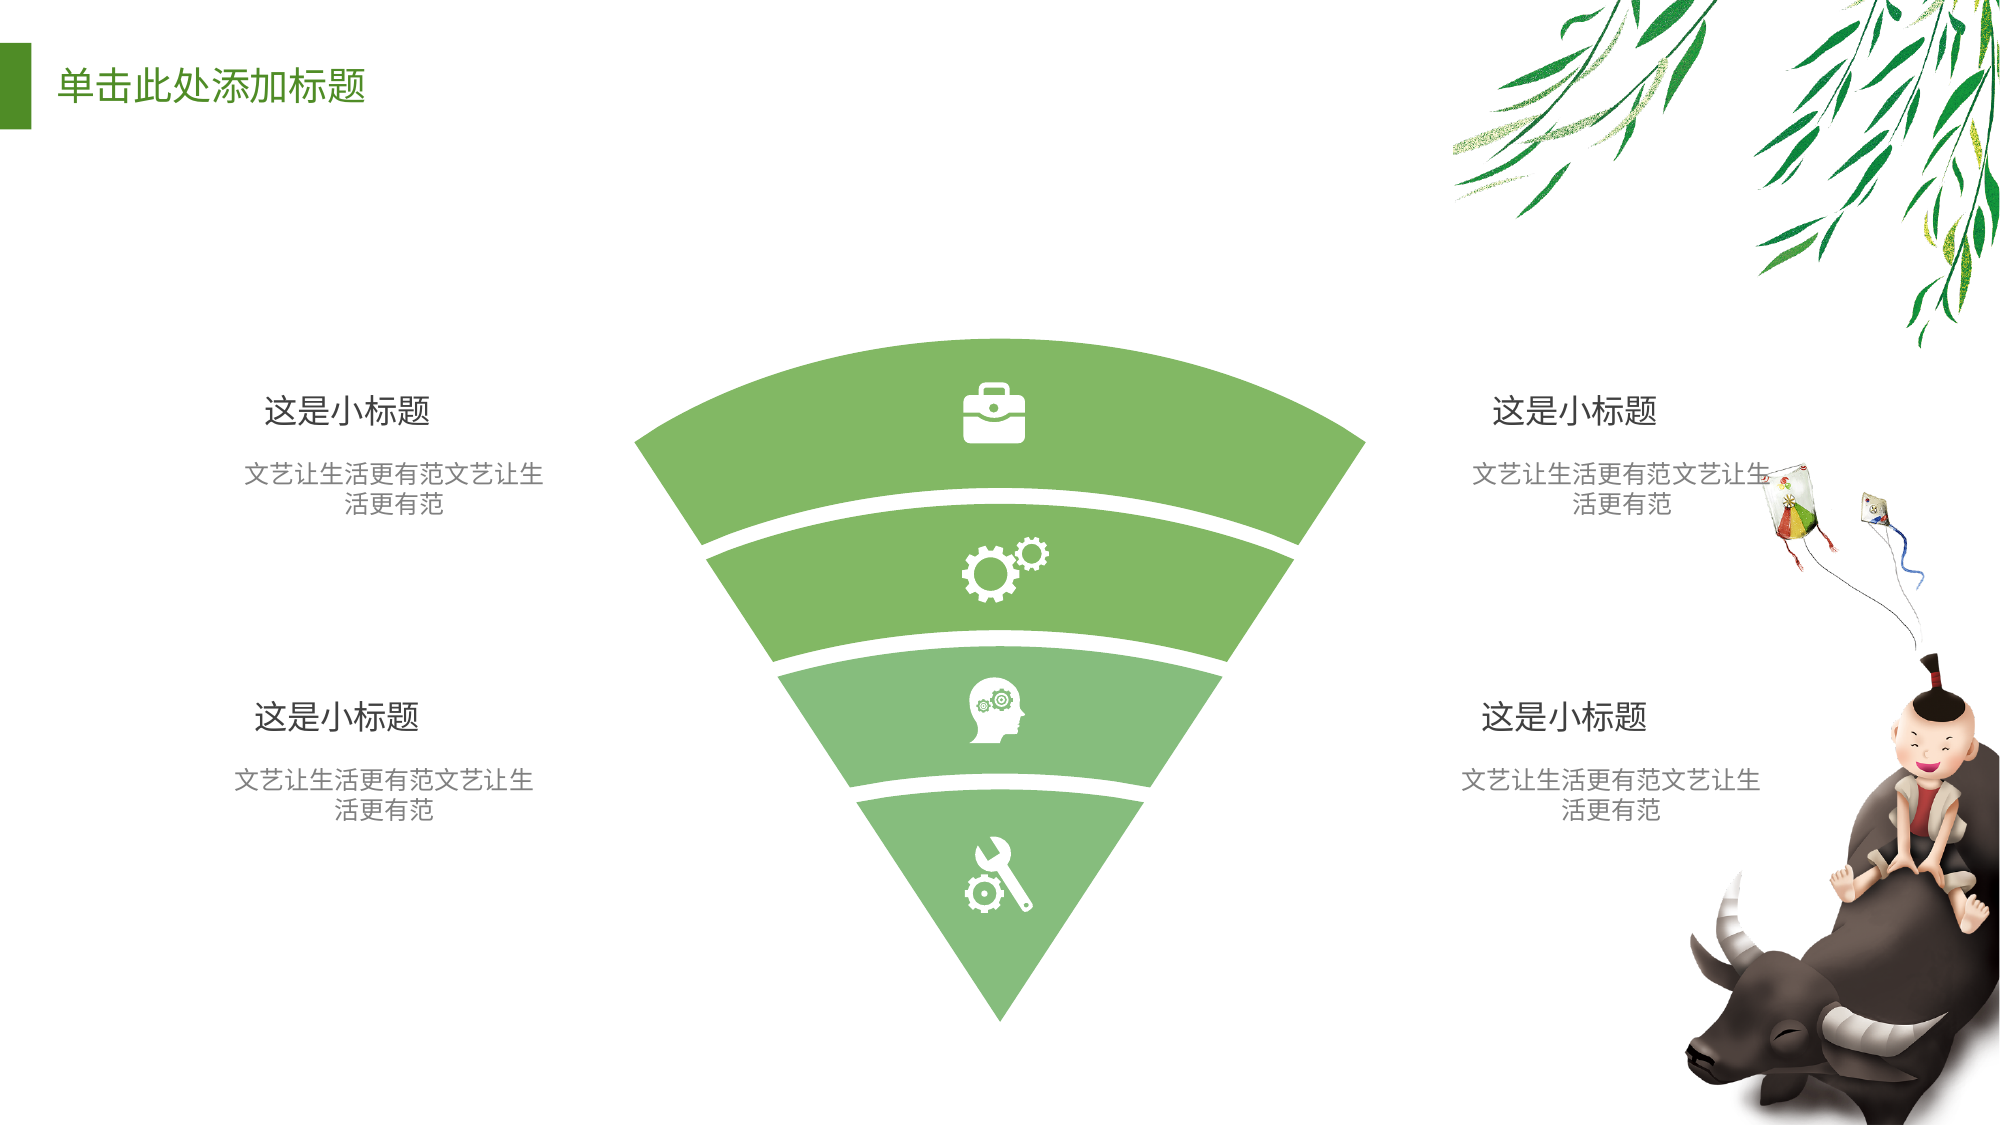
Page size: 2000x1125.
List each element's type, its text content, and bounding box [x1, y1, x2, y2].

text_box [964, 835, 1034, 914]
picture [1453, 0, 2000, 349]
text_box 这是小标题 [249, 382, 543, 438]
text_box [961, 536, 1049, 603]
text_box 这是小标题 [1466, 688, 1759, 744]
text_box [703, 501, 1297, 665]
text_box [854, 787, 1146, 1024]
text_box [969, 677, 1029, 744]
text_box 文艺让生活更有范文艺让生活更有范 [221, 451, 569, 527]
text_box [632, 336, 1368, 548]
text_box 文艺让生活更有范文艺让生活更有范 [1448, 451, 1796, 527]
text_box 这是小标题 [239, 688, 532, 744]
text_box 文艺让生活更有范文艺让生活更有范 [1438, 757, 1786, 832]
text_box [775, 644, 1225, 790]
text_box 这是小标题 [1477, 382, 1770, 438]
picture [1684, 462, 2000, 1125]
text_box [963, 382, 1026, 444]
text_box 文艺让生活更有范文艺让生活更有范 [210, 757, 558, 832]
